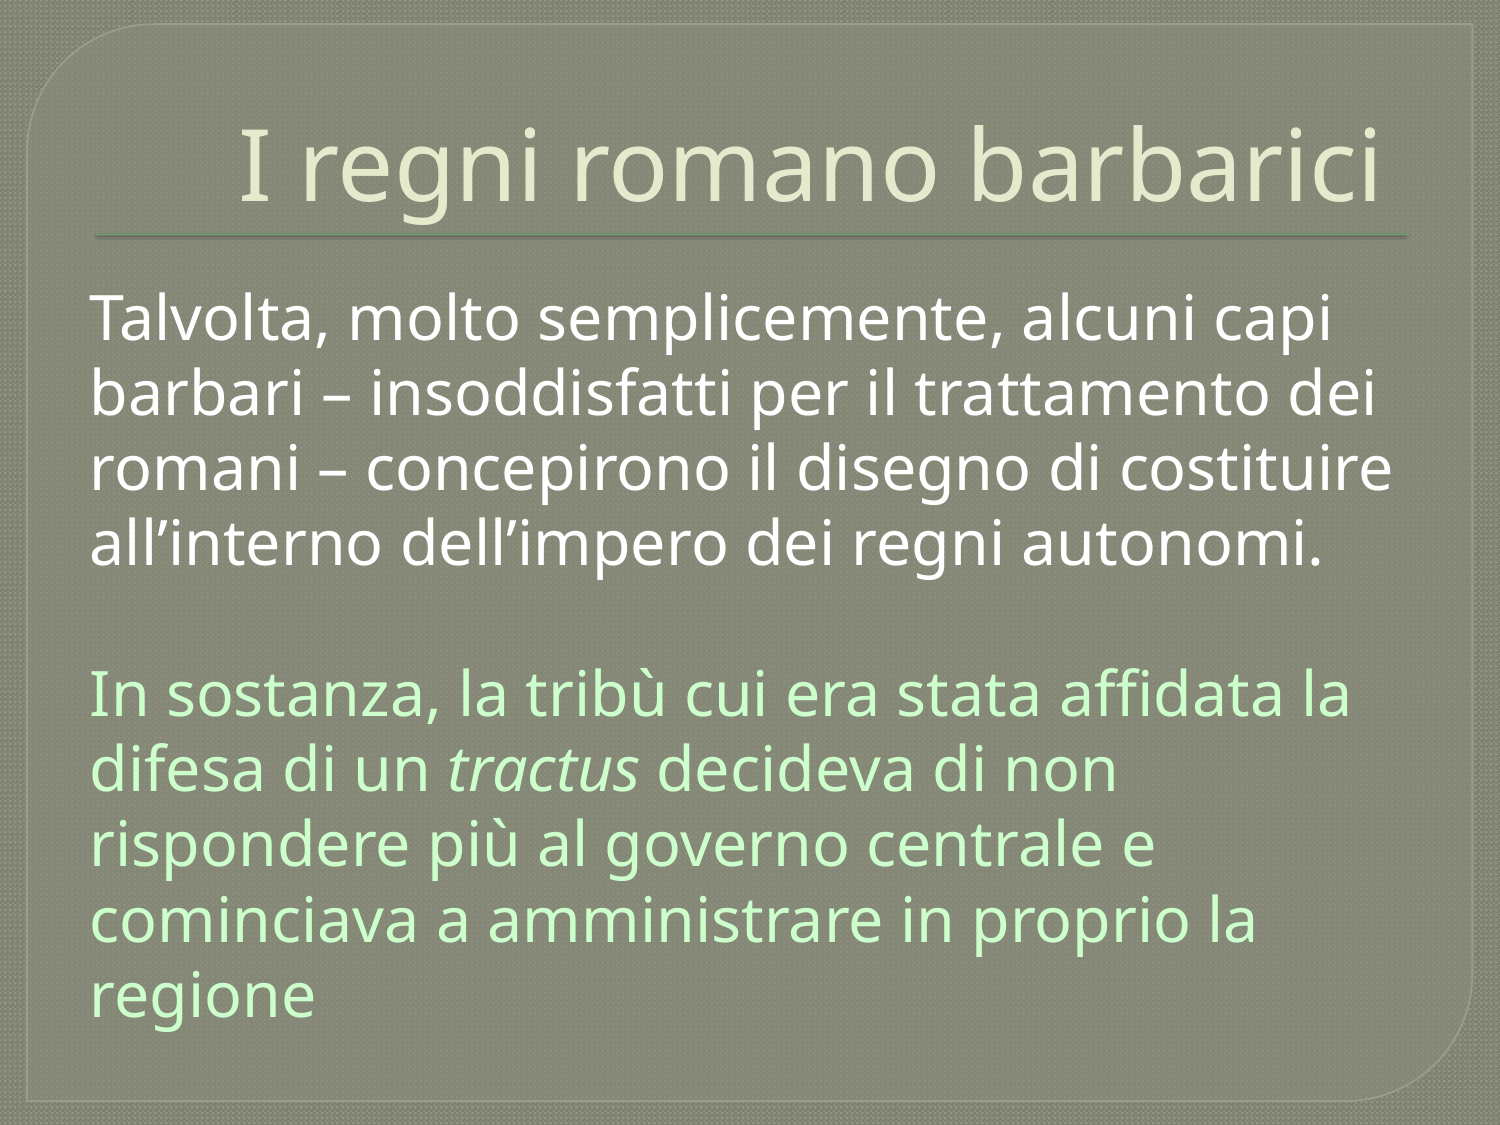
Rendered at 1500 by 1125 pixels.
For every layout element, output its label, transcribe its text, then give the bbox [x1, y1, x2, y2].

title I regni romano barbarici [75, 41, 1425, 230]
list Talvolta, molto semplicemente, alcuni capi barbari – insoddisfatti per il trattamento dei romani – concepirono il disegno di costituire all’interno dell’impero dei regni autonomi. In sostanza, la tribù cui era stata affidata la difesa di un tractus decideva di non rispondere più al governo centrale e cominciava a amministrare in proprio la regione [75, 270, 1425, 1102]
